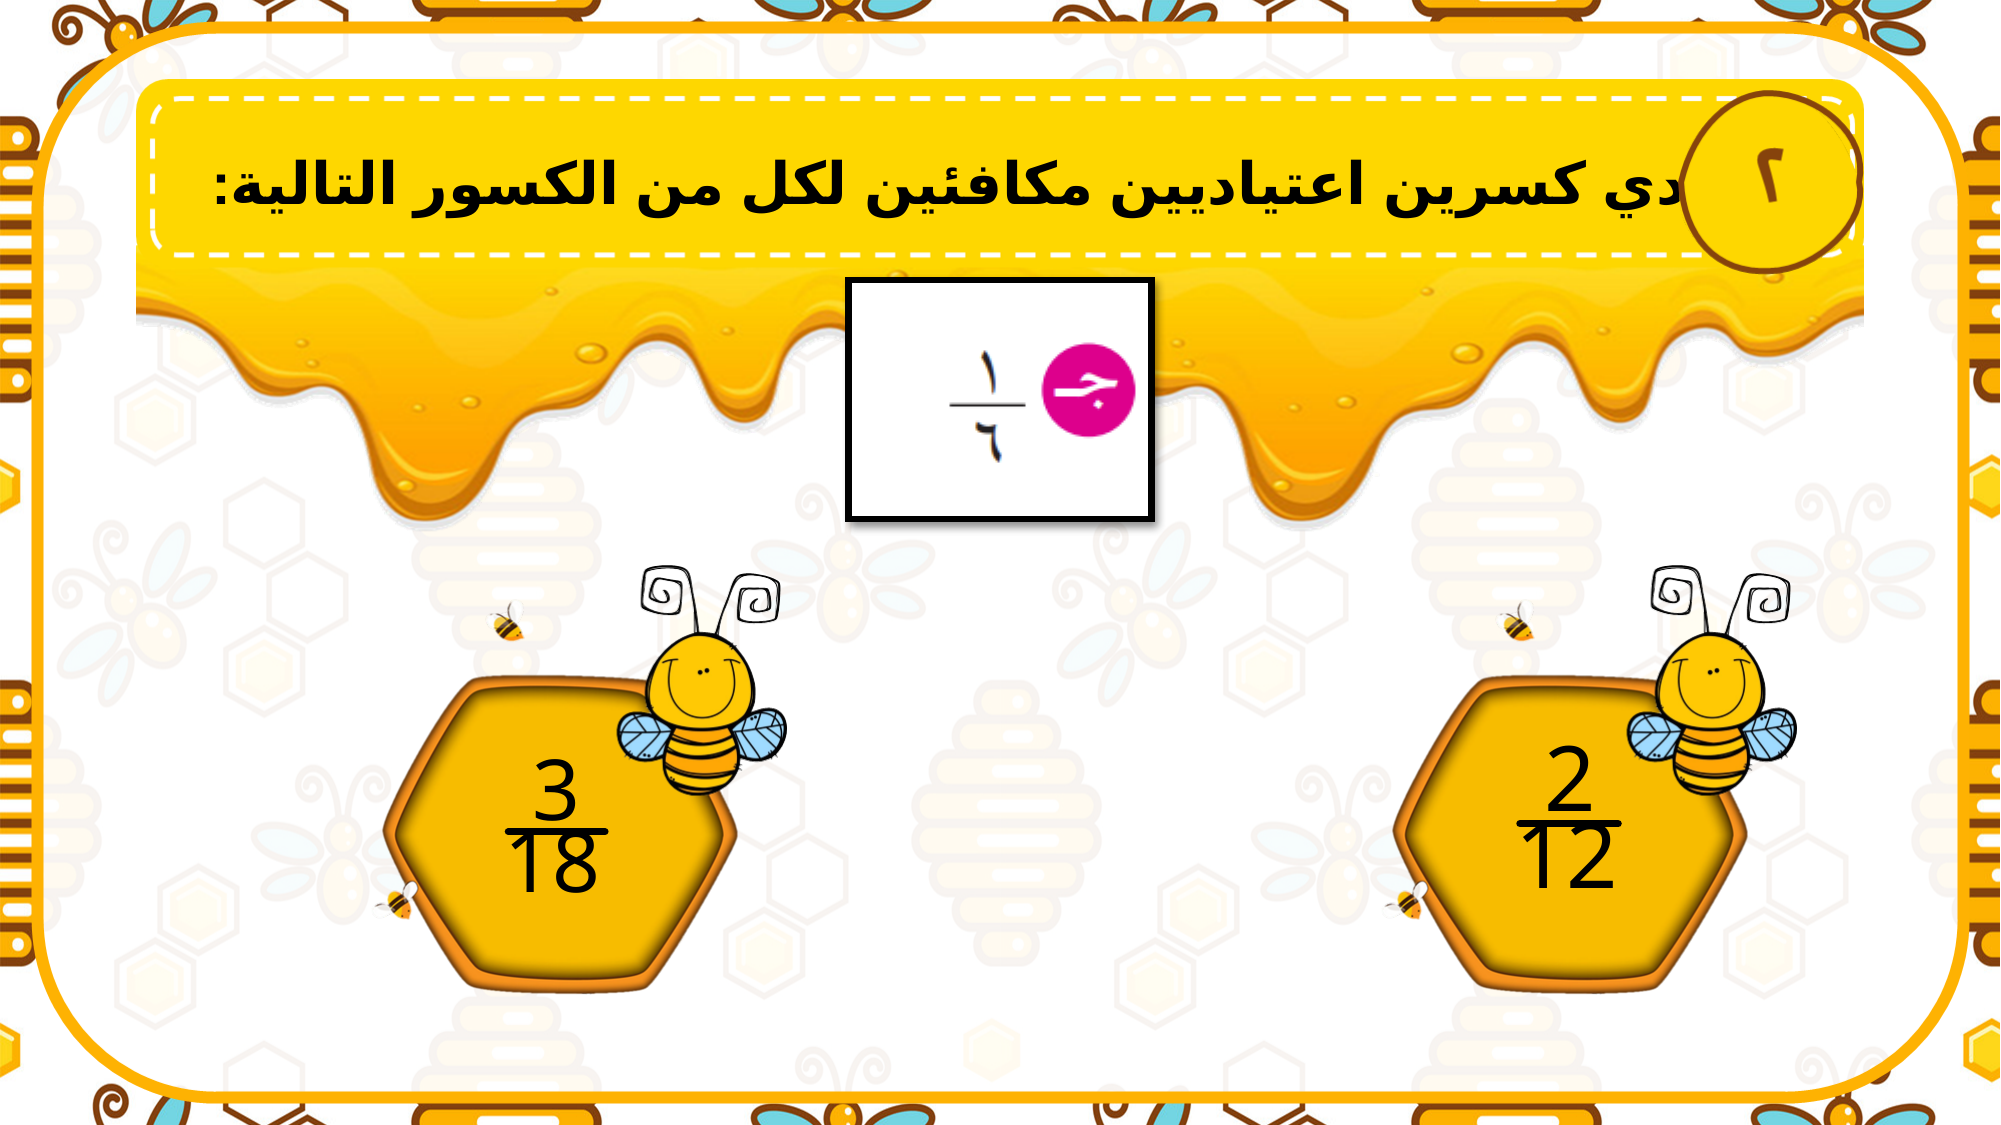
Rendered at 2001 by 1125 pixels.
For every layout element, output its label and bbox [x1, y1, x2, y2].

text_box [366, 564, 788, 1000]
picture [0, 0, 2000, 1125]
text_box [1376, 564, 1798, 1000]
text_box [136, 79, 1864, 542]
